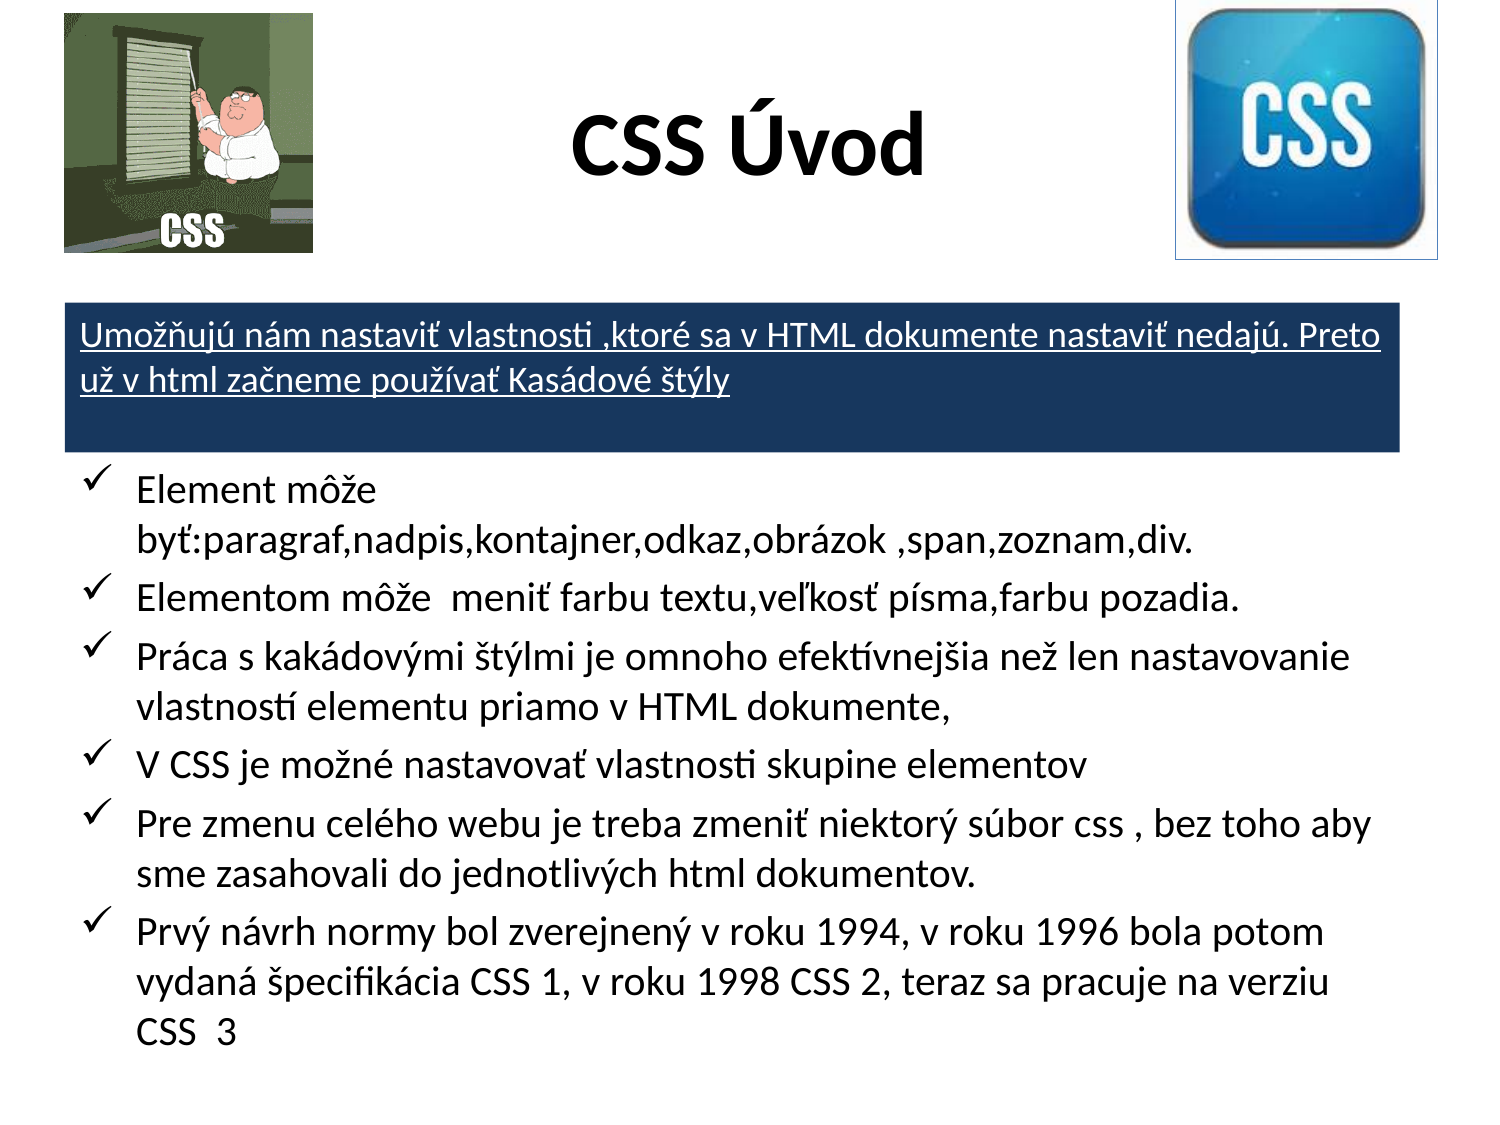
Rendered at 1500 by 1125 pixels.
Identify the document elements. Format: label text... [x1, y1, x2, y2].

picture [64, 13, 314, 254]
list Element môže byť:paragraf,nadpis,kontajner,odkaz,obrázok ,span,zoznam,div. Elementom môže meniť farbu textu,veľkosť písma,farbu pozadia. Práca s kakádovými štýlmi je omnoho efektívnejšia než len nastavovanie vlastností elementu priamo v HTML dokumente, V CSS je možné nastavovať vlastnosti skupine elementov Pre zmenu celého webu je treba zmeniť niektorý súbor css , bez toho aby sme zasahovali do jednotlivých html dokumentov. Prvý návrh normy bol zverejnený v roku 1994, v roku 1996 bola potom vydaná špecifikácia CSS 1, v roku 1998 CSS 2, teraz sa pracuje na verziu CSS 3 [64, 454, 1415, 1125]
picture [1174, 0, 1439, 260]
text_box Umožňujú nám nastaviť vlastnosti ,ktoré sa v HTML dokumente nastaviť nedajú. Preto už v html začneme používať Kasádové štýly [64, 302, 1400, 453]
title CSS Úvod [318, 45, 1169, 233]
